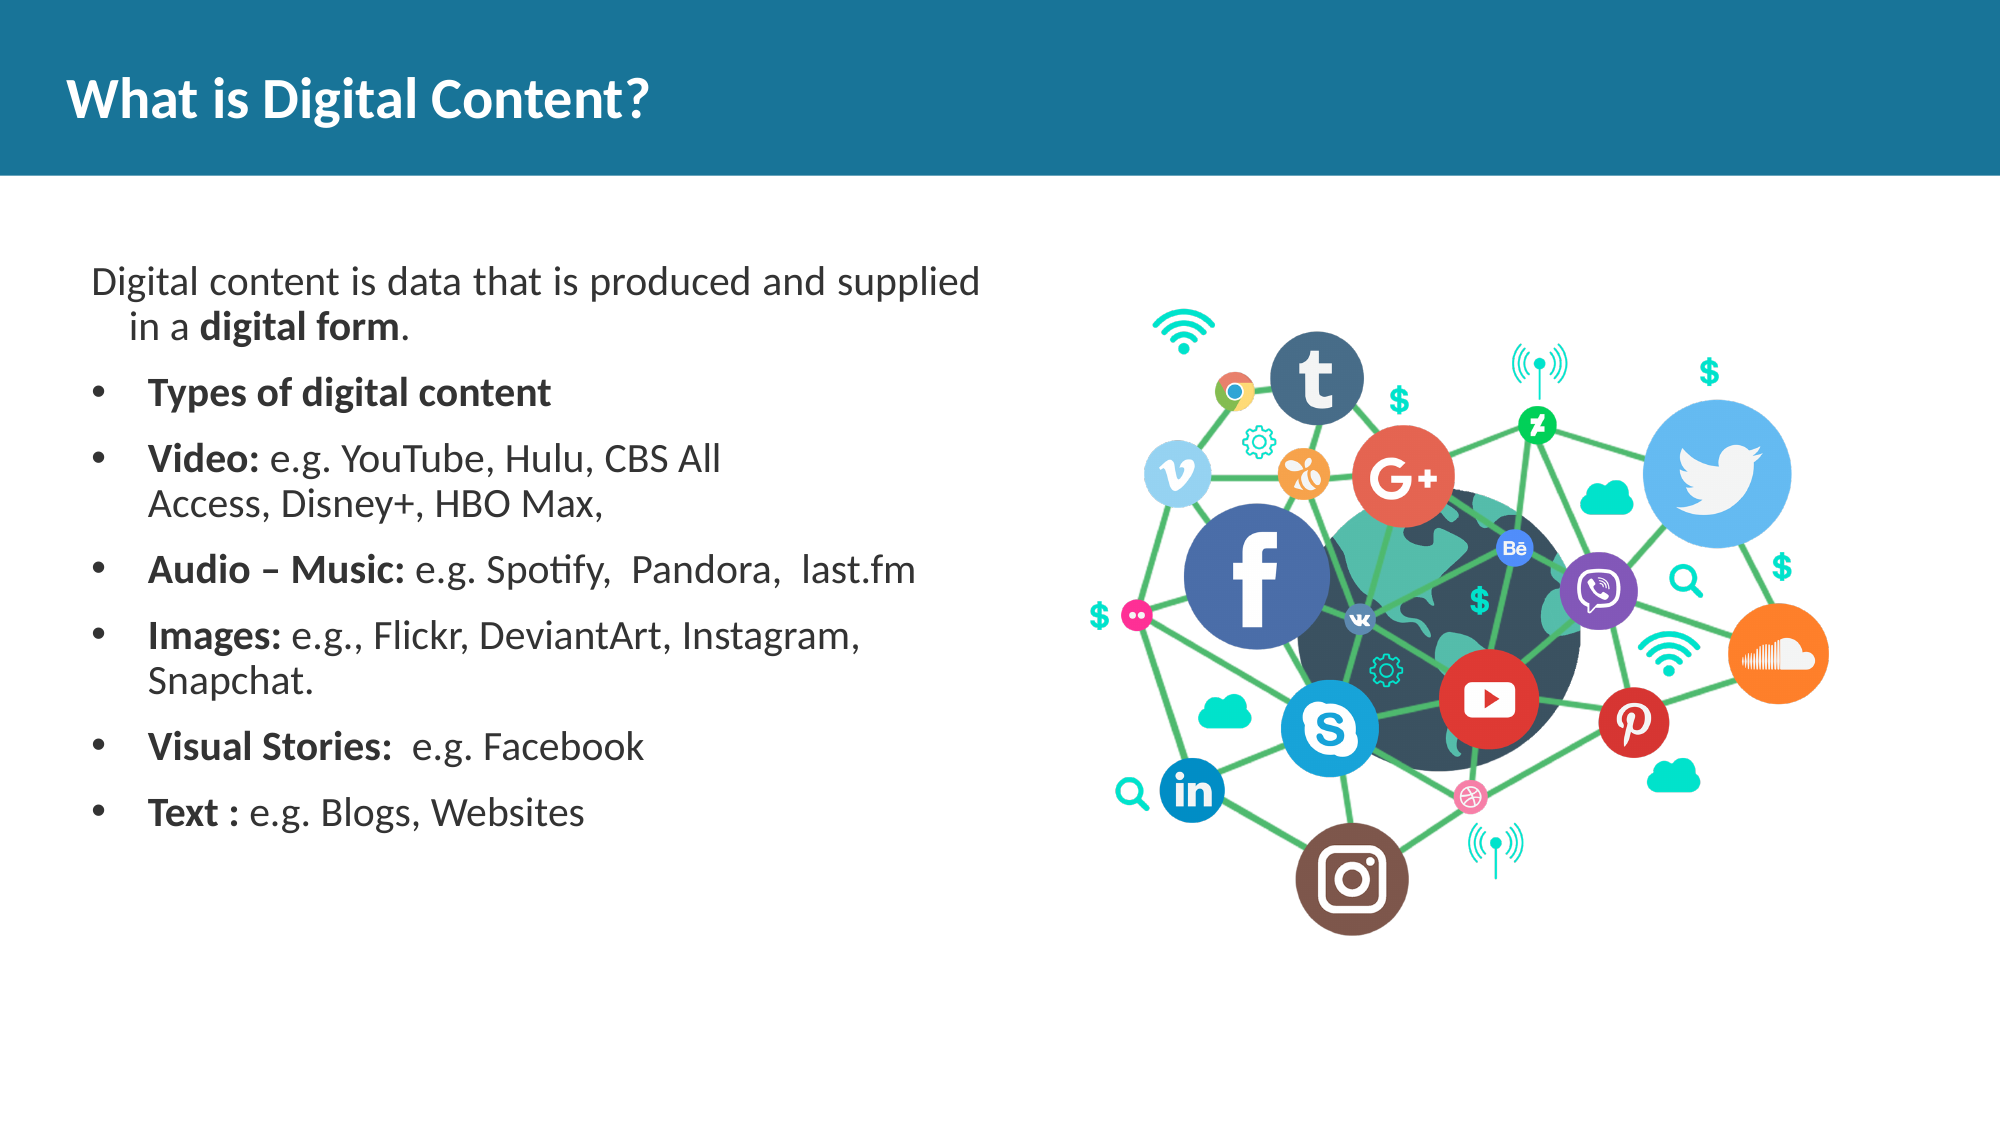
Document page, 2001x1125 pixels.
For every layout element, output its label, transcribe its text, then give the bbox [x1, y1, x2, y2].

title What is Digital Content? [42, 38, 1976, 161]
picture [1020, 284, 1850, 949]
list Digital content is data that is produced and supplied in a digital form. Types of digital content Video: e.g. YouTube, Hulu, CBS All Access, Disney+, HBO Max, Audio – Music: e.g. Spotify, Pandora, last.fm Images: e.g., Flickr, DeviantArt, Instagram, Snapchat. Visual Stories: e.g. Facebook Text : e.g. Blogs, Websites [30, 252, 997, 962]
